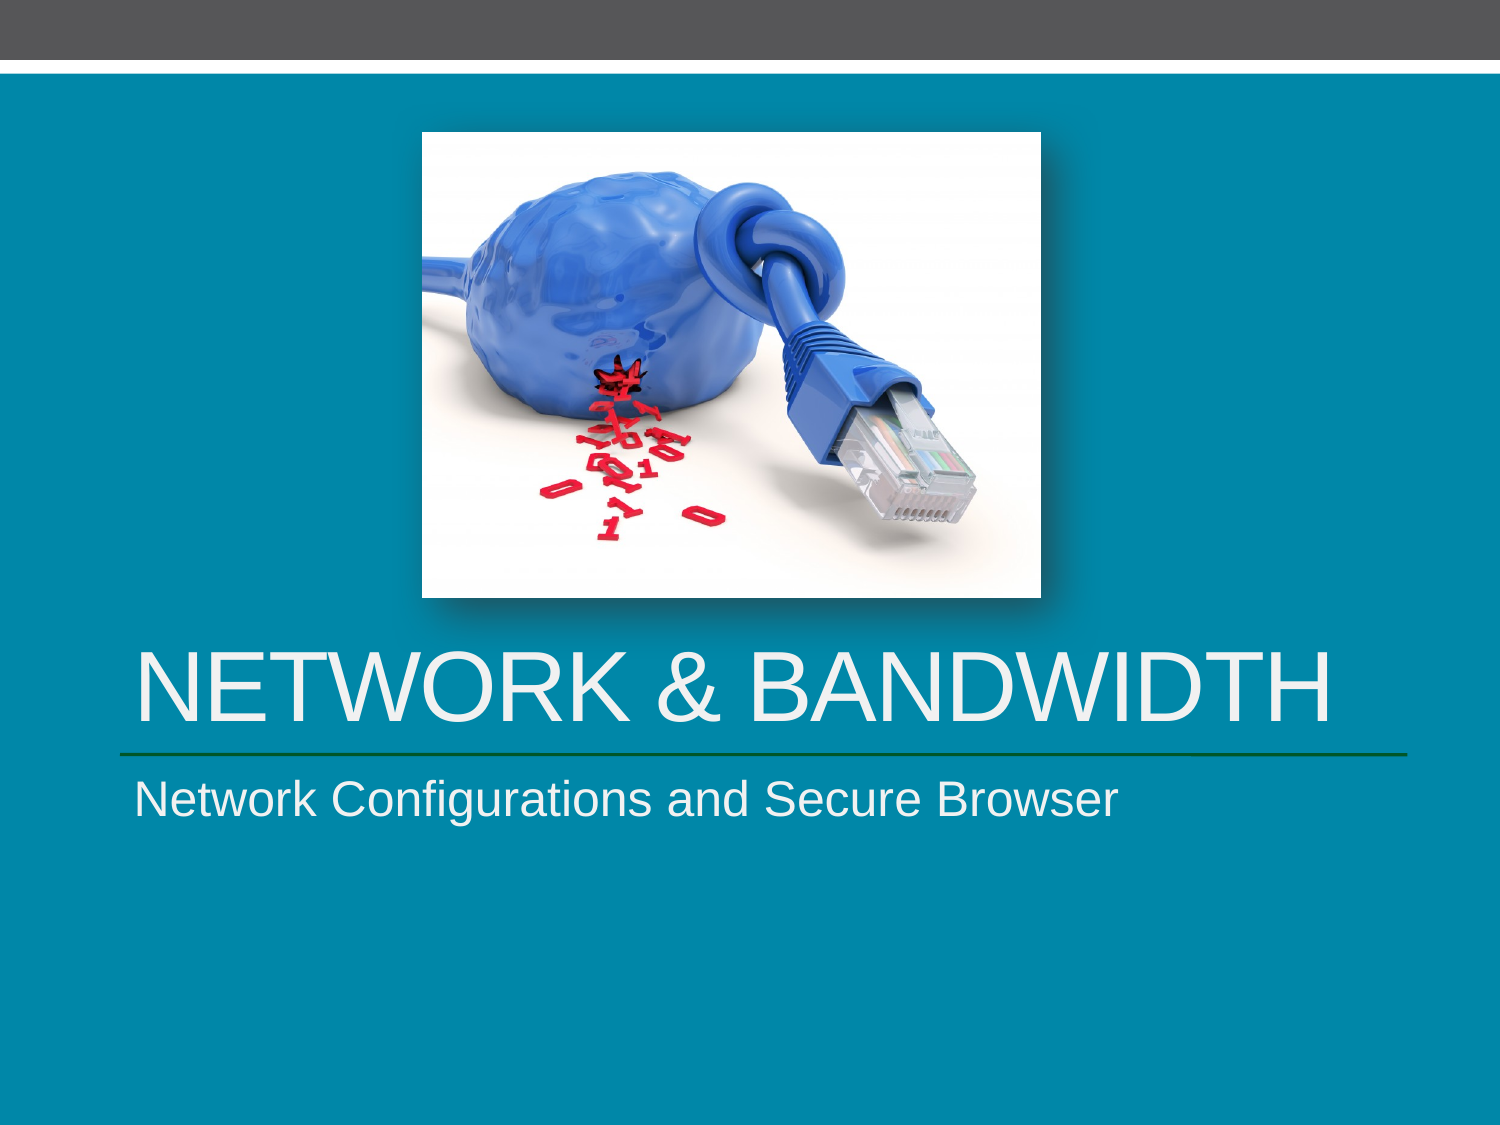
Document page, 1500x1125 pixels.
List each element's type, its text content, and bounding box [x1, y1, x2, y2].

list Network Configurations and Secure Browser [118, 758, 1394, 1006]
title Network & Bandwidth [118, 387, 1463, 749]
picture [423, 133, 1041, 598]
